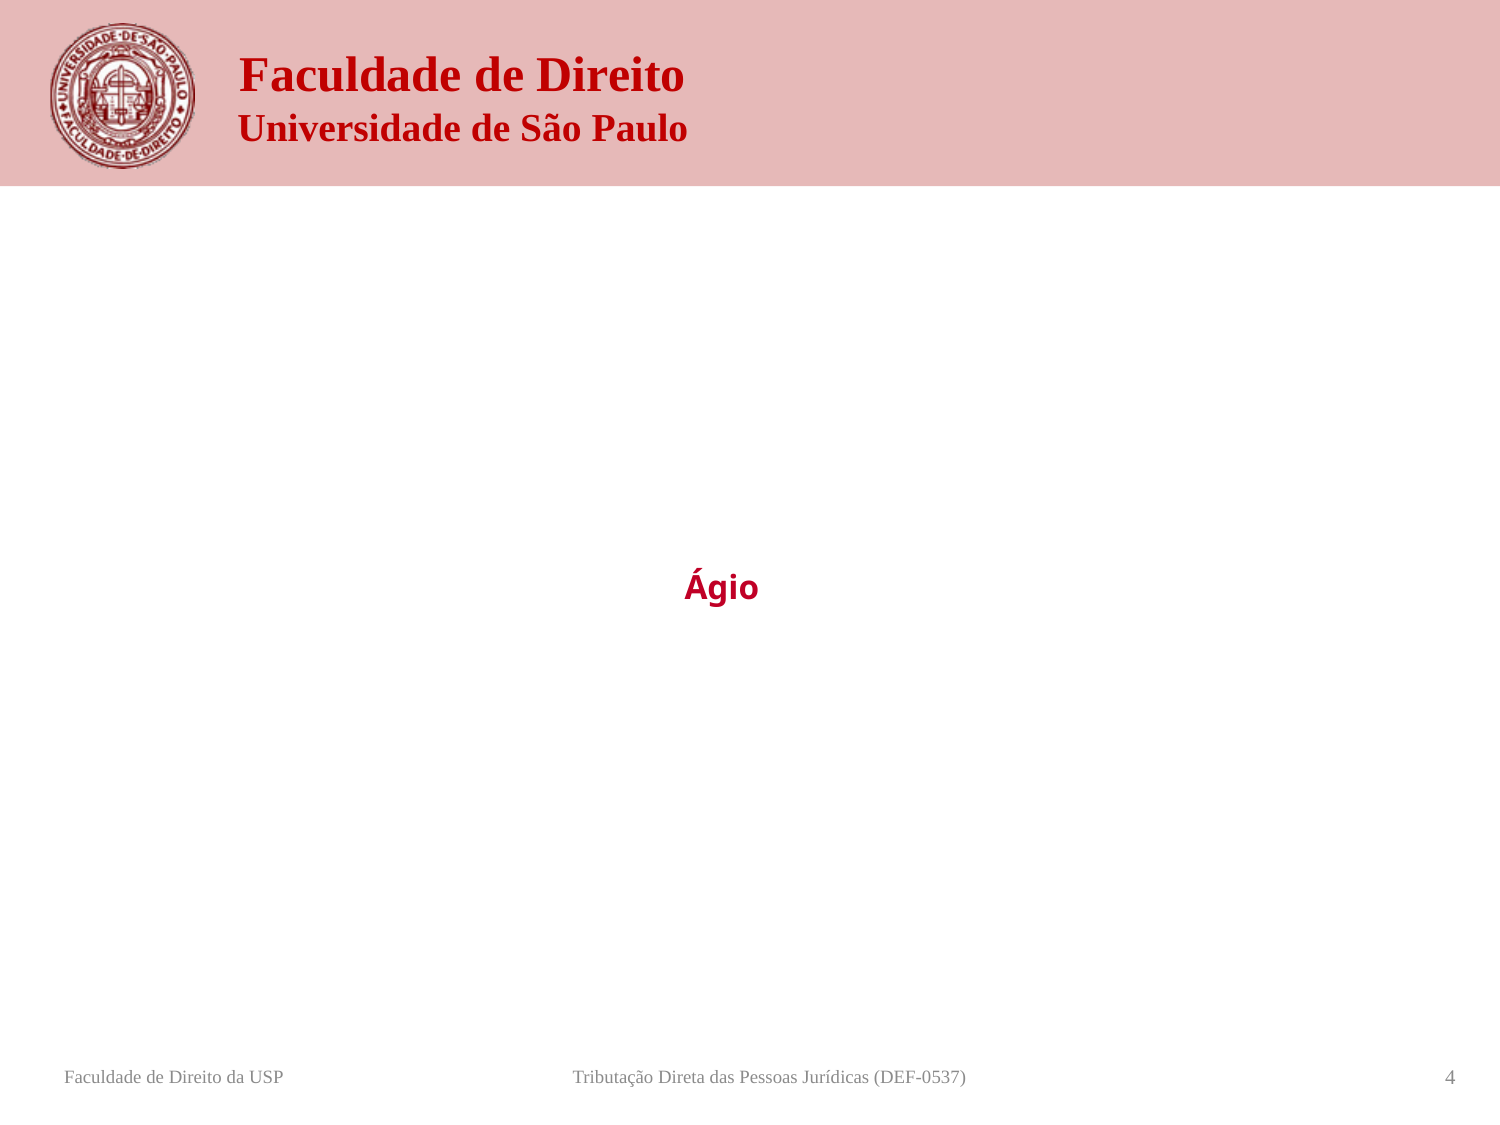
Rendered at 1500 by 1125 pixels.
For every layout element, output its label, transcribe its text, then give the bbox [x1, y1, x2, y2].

picture [49, 23, 195, 169]
text_box Ágio [669, 550, 775, 674]
